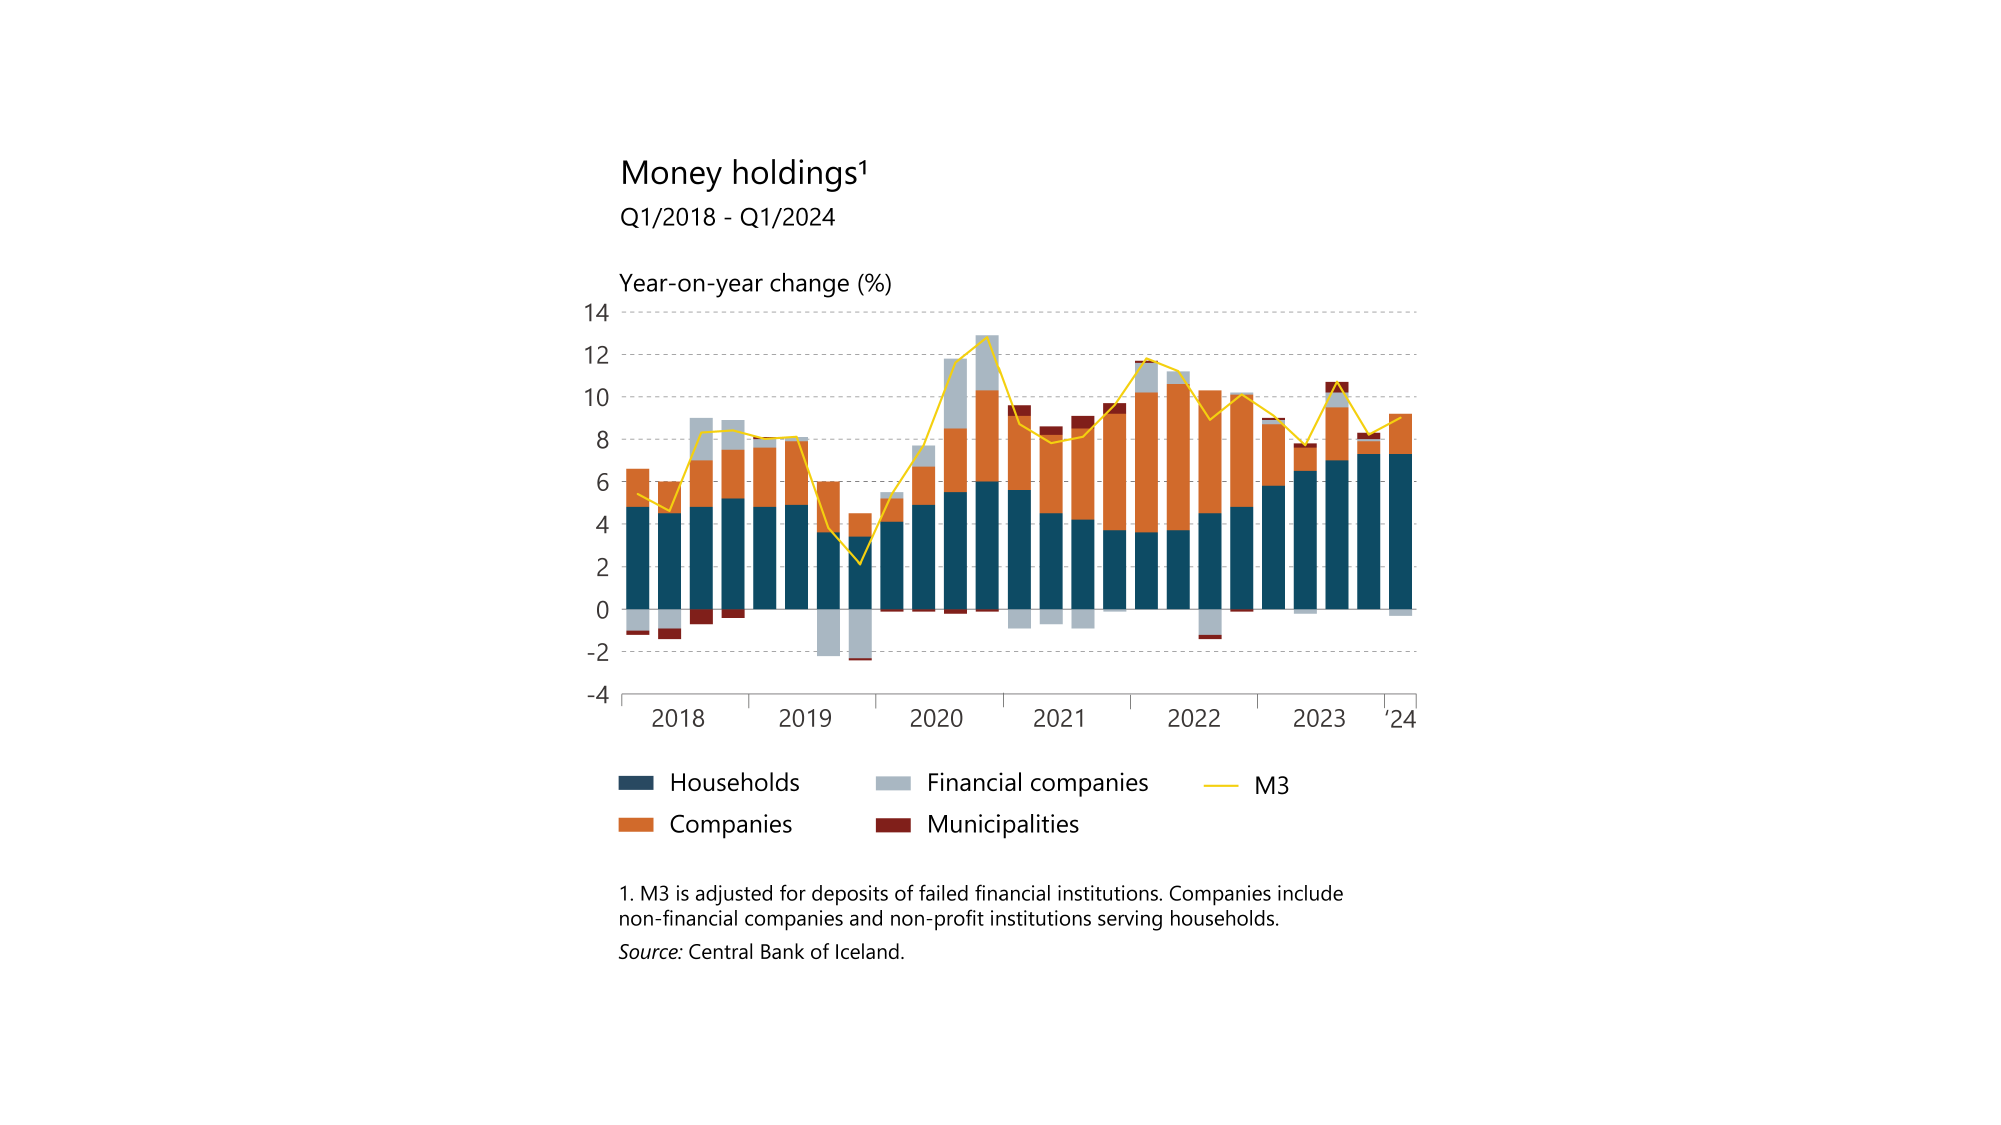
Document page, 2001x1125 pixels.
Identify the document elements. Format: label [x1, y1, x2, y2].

picture [582, 155, 1417, 970]
